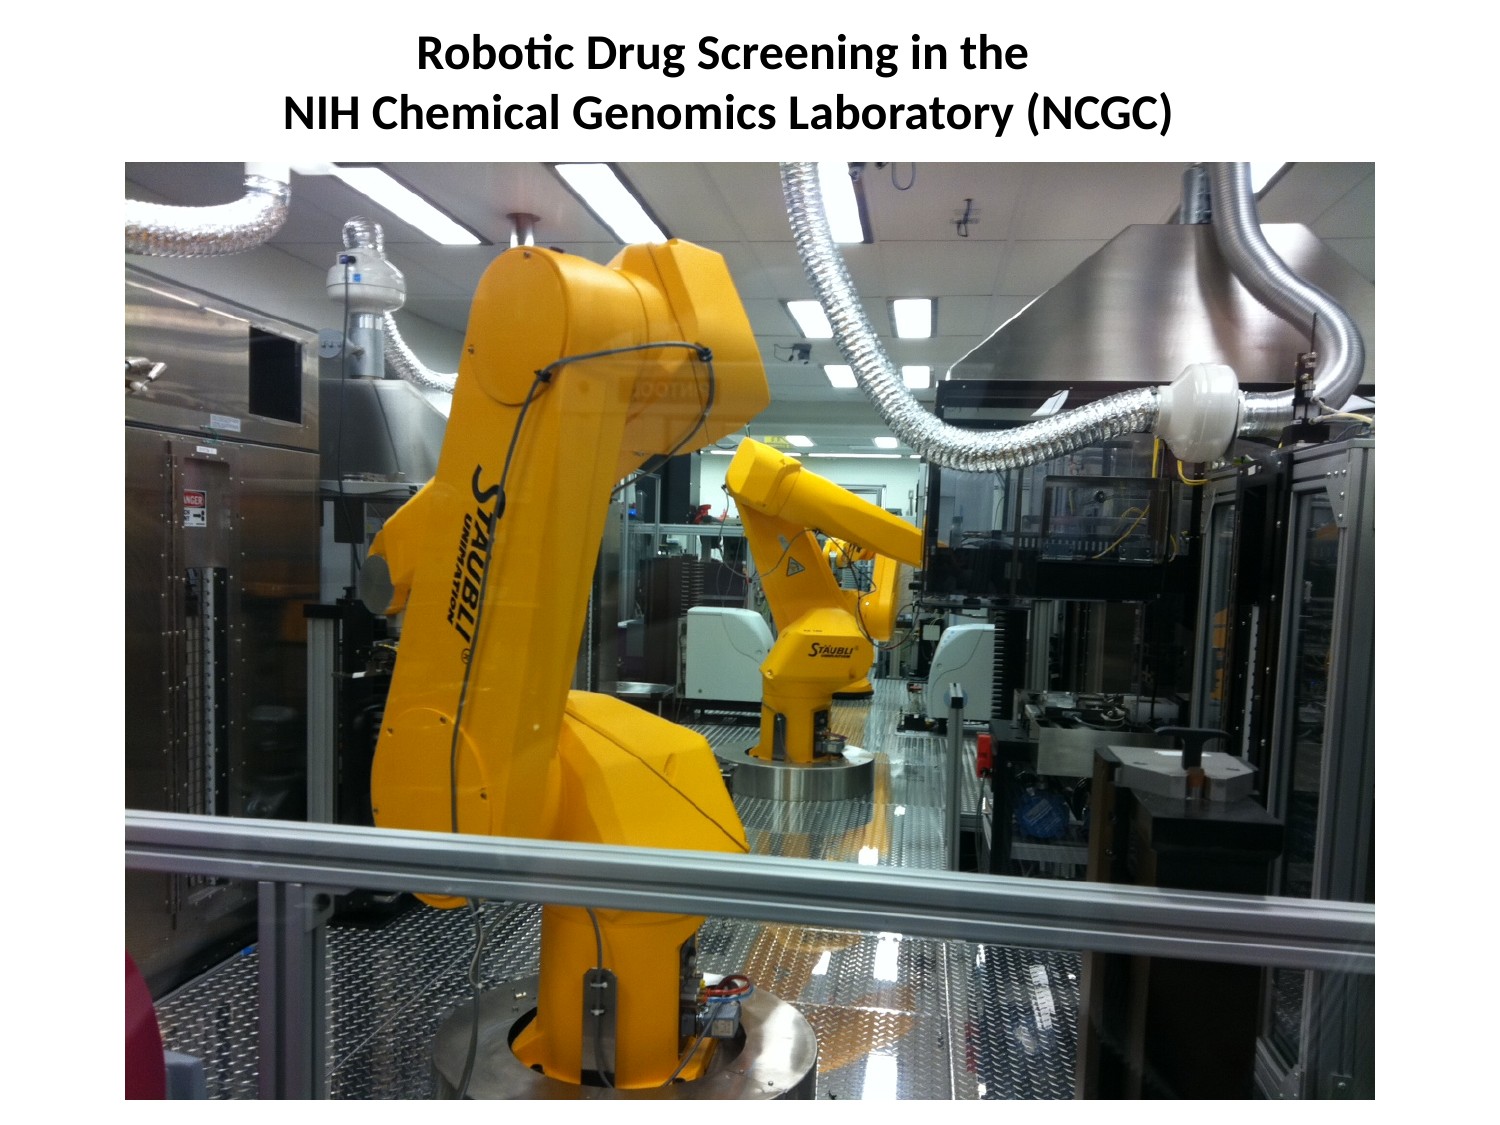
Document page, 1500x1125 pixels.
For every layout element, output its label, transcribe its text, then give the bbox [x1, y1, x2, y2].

picture [124, 162, 1376, 1101]
text_box Robotic Drug Screening in the NIH Chemical Genomics Laboratory (NCGC) [268, 12, 1190, 148]
